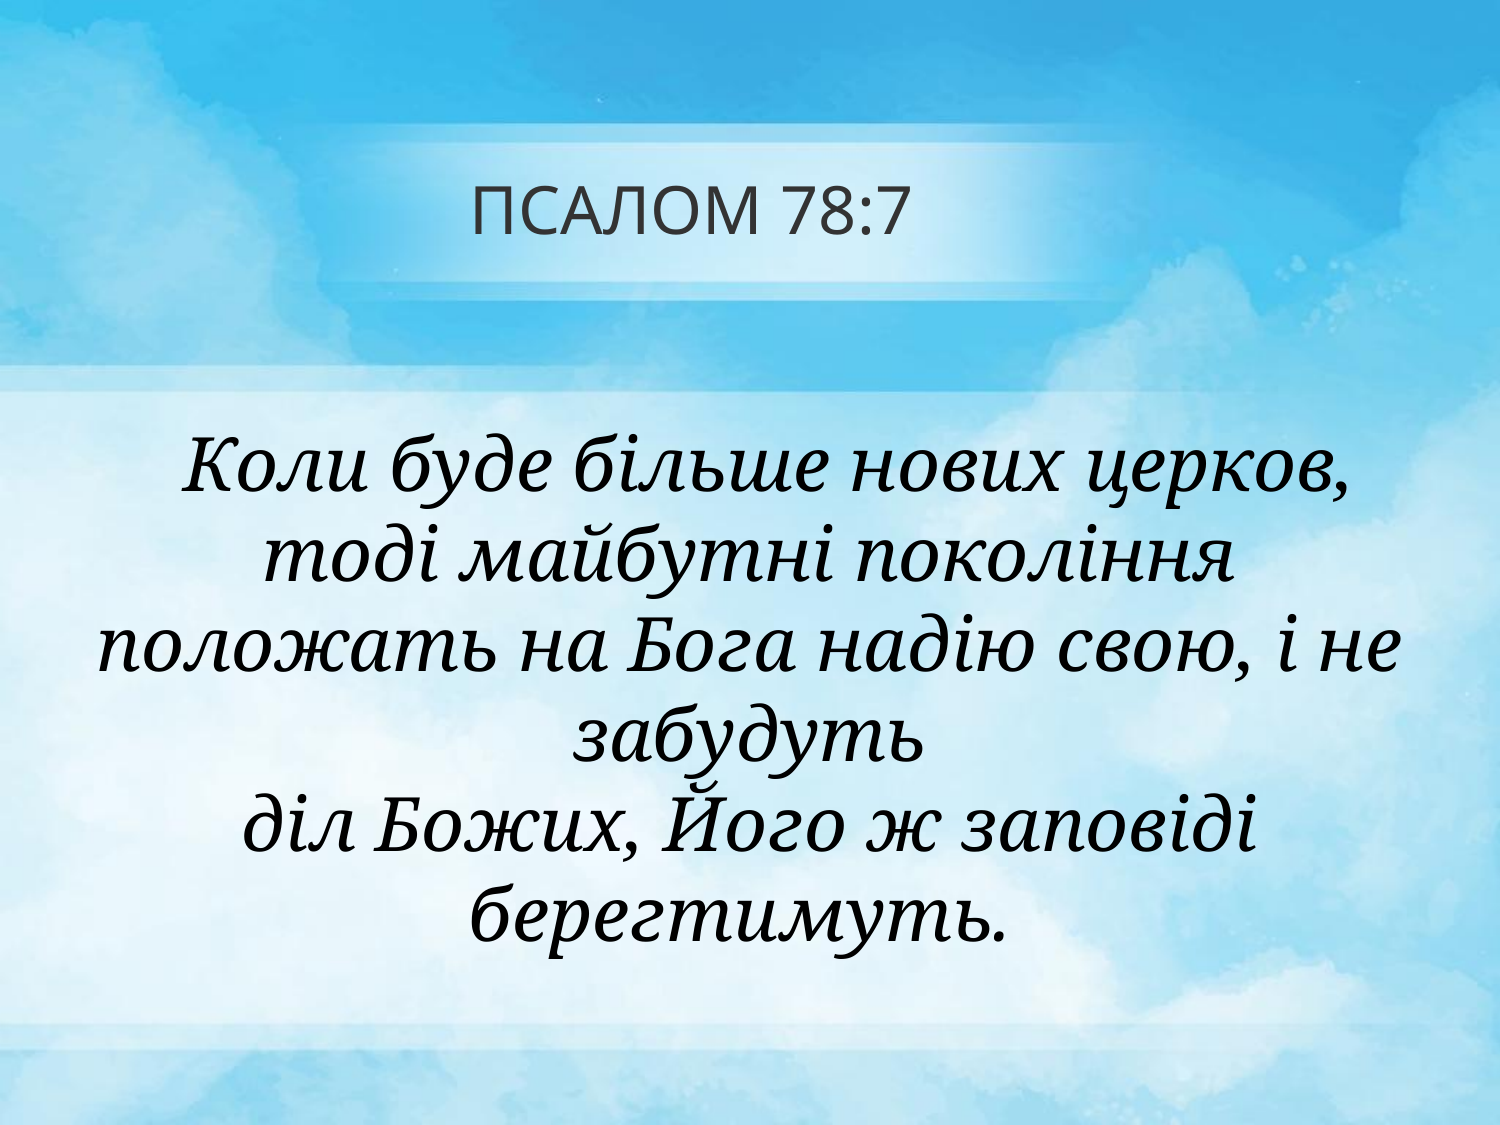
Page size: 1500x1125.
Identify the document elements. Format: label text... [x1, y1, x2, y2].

picture [0, 0, 1500, 1125]
text_box Коли буде більше нових церков, тоді майбутні покоління положать на Бога надію свою, і не забудуть діл Божих, Його ж заповіді берегтимуть. [53, 456, 1447, 965]
title ПСАЛОМ 78:7 [454, 172, 975, 256]
